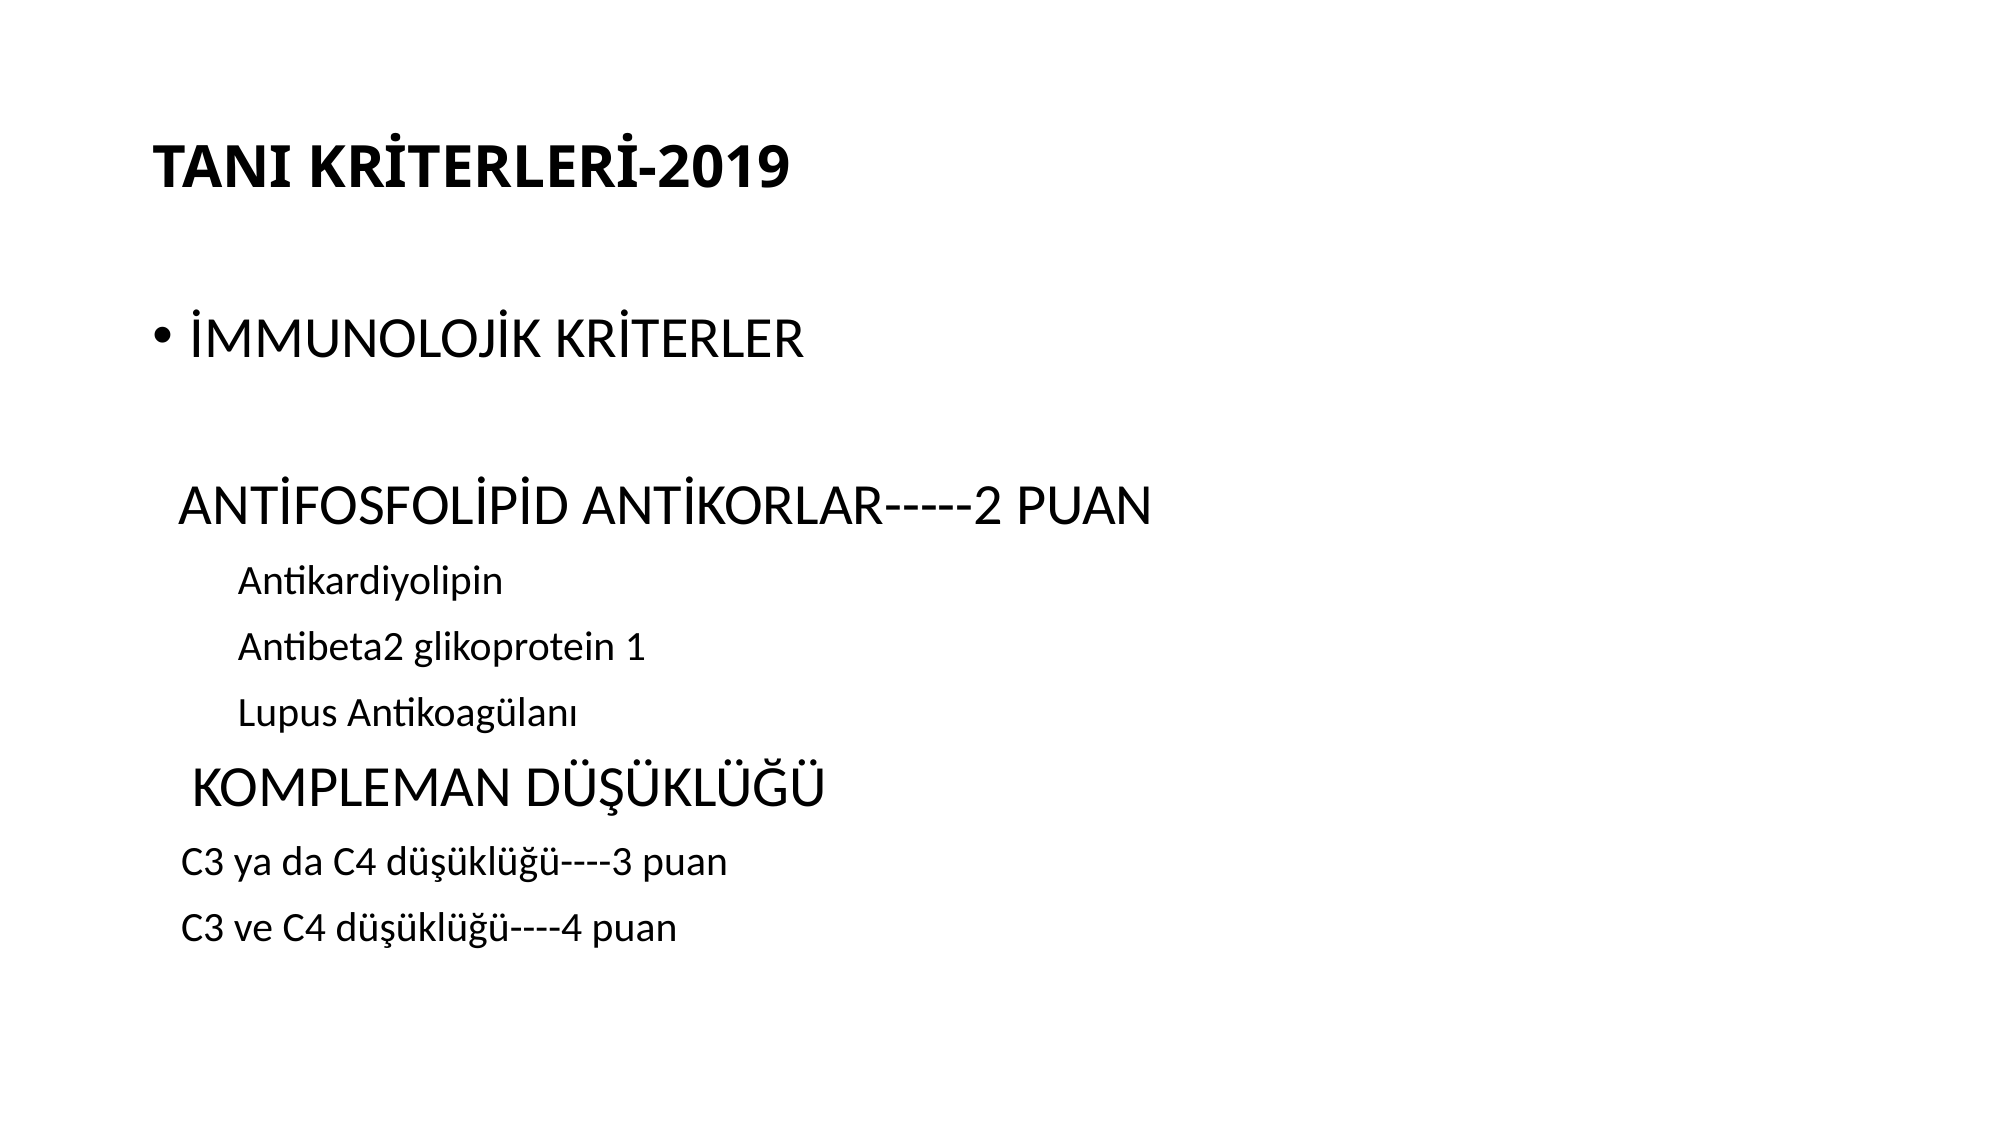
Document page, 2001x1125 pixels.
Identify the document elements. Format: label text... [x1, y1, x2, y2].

list İMMUNOLOJİK KRİTERLER ANTİFOSFOLİPİD ANTİKORLAR-----2 PUAN Antikardiyolipin Antibeta2 glikoprotein 1 Lupus Antikoagülanı KOMPLEMAN DÜŞÜKLÜĞÜ C3 ya da C4 düşüklüğü----3 puan C3 ve C4 düşüklüğü----4 puan [137, 299, 1863, 1014]
title TANI KRİTERLERİ-2019 [137, 59, 1863, 278]
